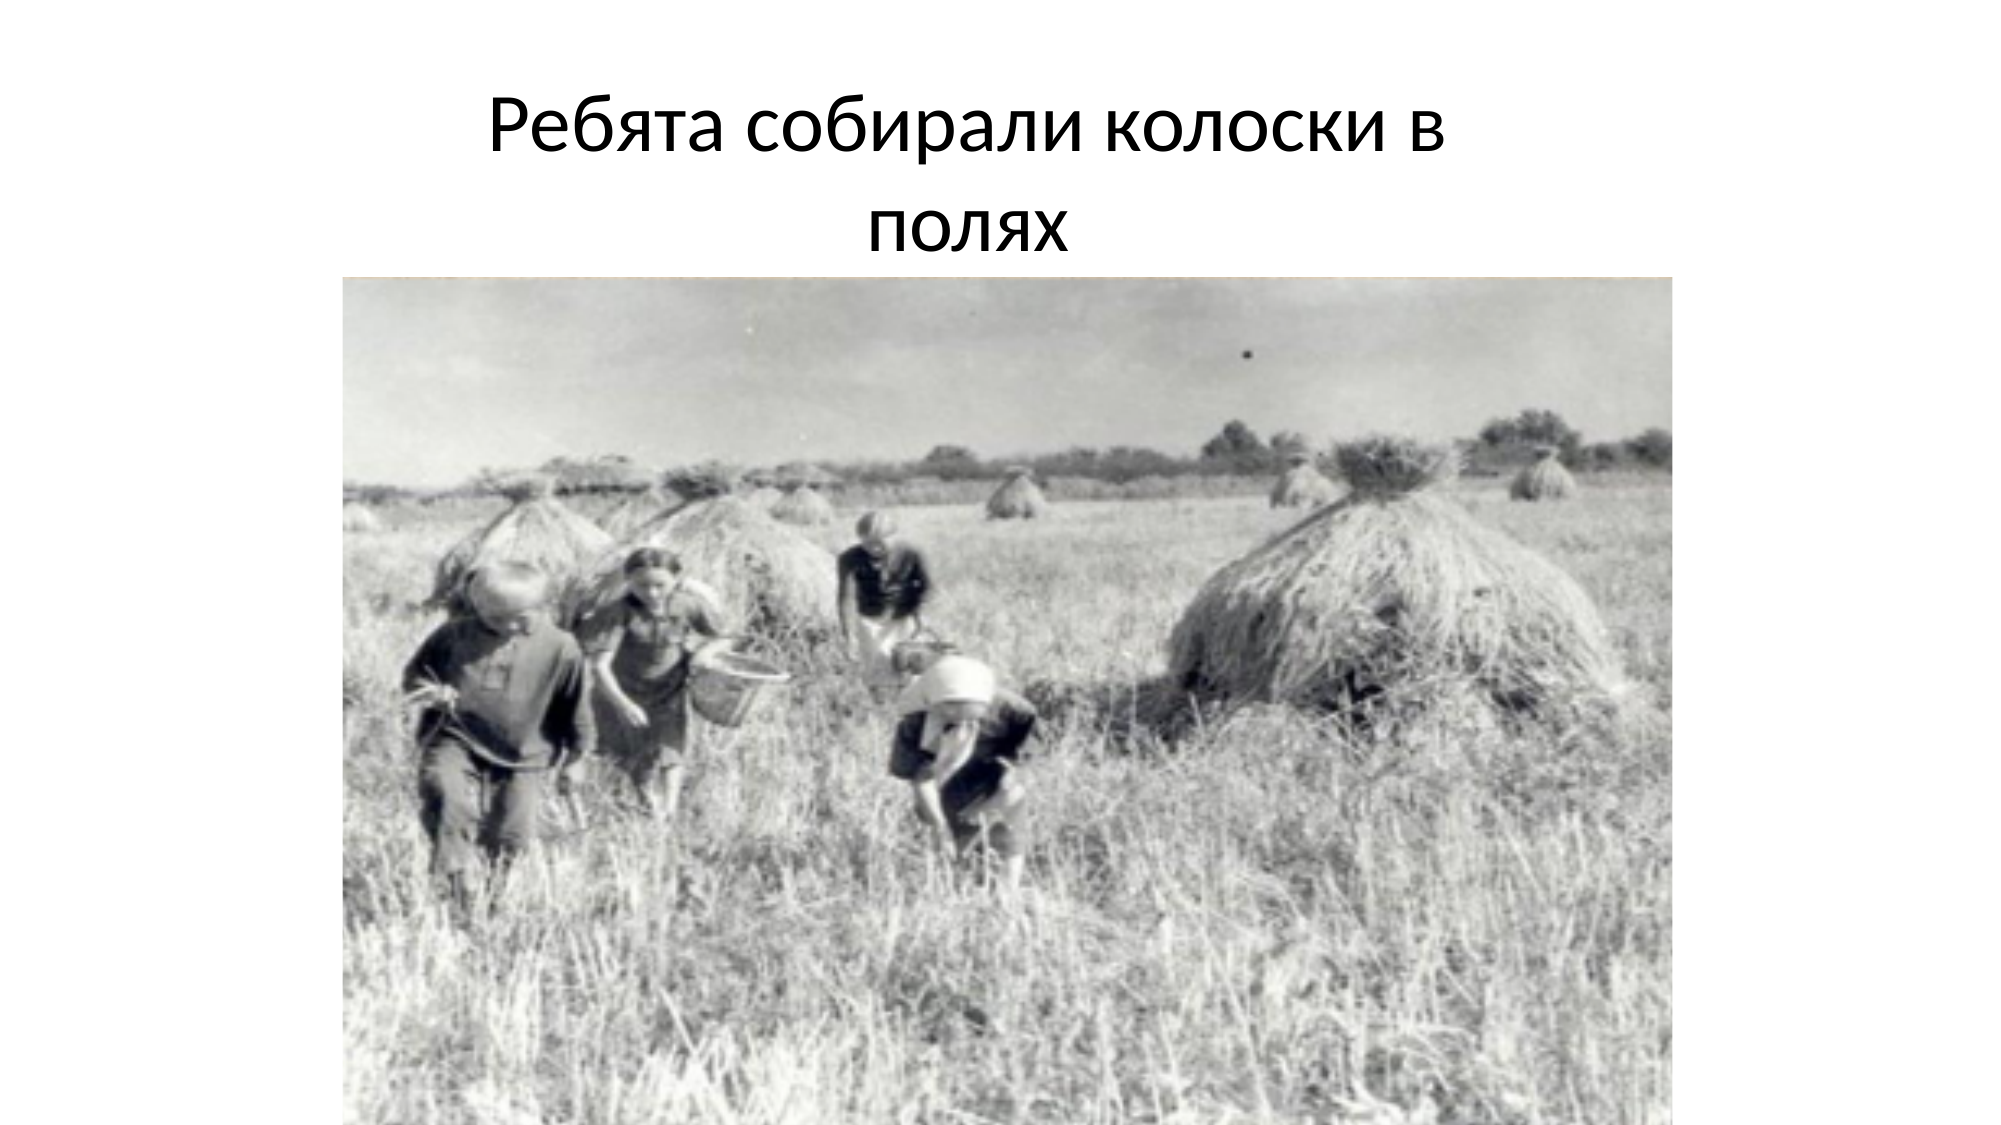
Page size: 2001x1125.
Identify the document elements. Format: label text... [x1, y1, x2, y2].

text_box Ребята собирали колоски в полях [472, 60, 1464, 276]
picture [342, 277, 1673, 1125]
